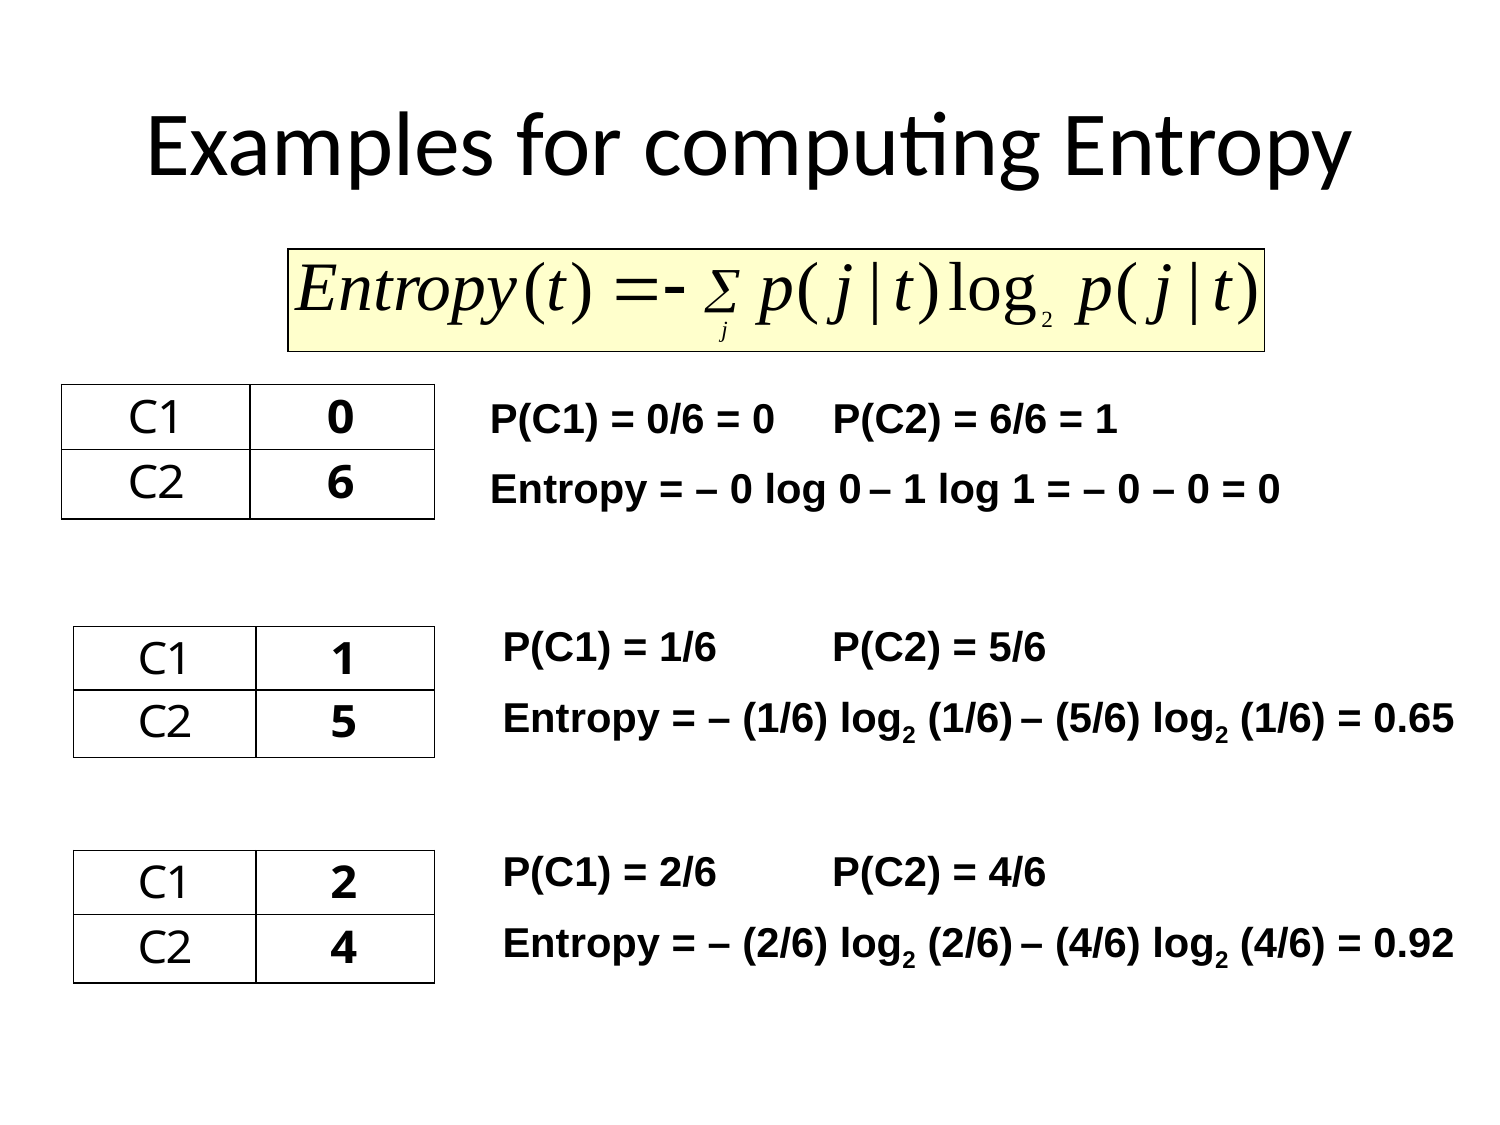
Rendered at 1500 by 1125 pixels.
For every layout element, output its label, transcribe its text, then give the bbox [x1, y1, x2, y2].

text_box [288, 249, 1264, 352]
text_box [62, 625, 438, 776]
text_box P(C1) = 0/6 = 0 P(C2) = 6/6 = 1 Entropy = – 0 log 0 – 1 log 1 = – 0 – 0 = 0 [474, 383, 1450, 520]
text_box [62, 849, 438, 1005]
text_box P(C1) = 1/6 P(C2) = 5/6 Entropy = – (1/6) log2 (1/6) – (5/6) log2 (1/6) = 0.65 [487, 612, 1500, 756]
title Examples for computing Entropy [75, 45, 1425, 233]
text_box P(C1) = 2/6 P(C2) = 4/6 Entropy = – (2/6) log2 (2/6) – (4/6) log2 (4/6) = 0.92 [487, 837, 1500, 981]
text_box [49, 383, 438, 538]
